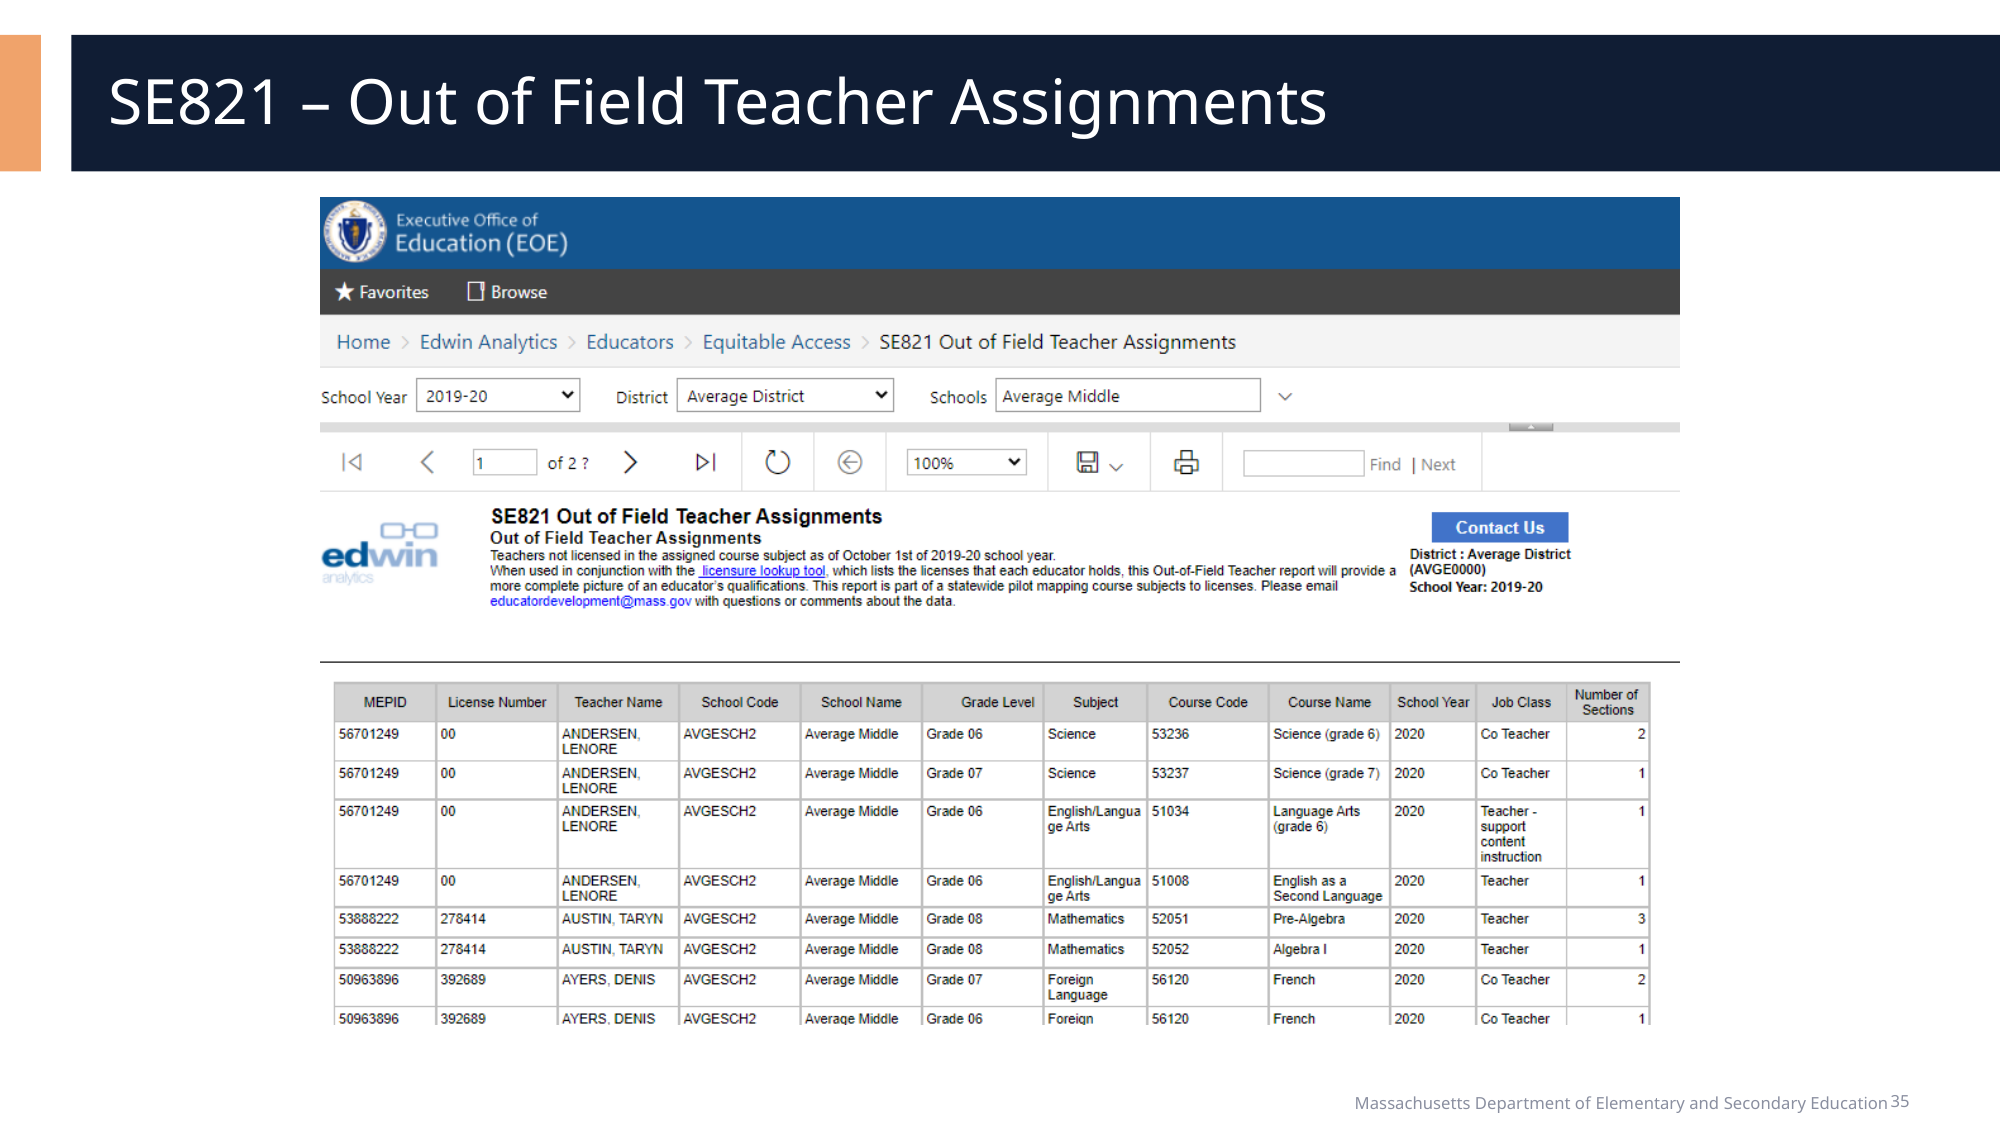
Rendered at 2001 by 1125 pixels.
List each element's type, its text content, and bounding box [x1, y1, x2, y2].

slide_number 35 [1862, 1072, 1938, 1125]
title SE821 – Out of Field Teacher Assignments [93, 58, 1959, 150]
picture [319, 197, 1681, 1025]
